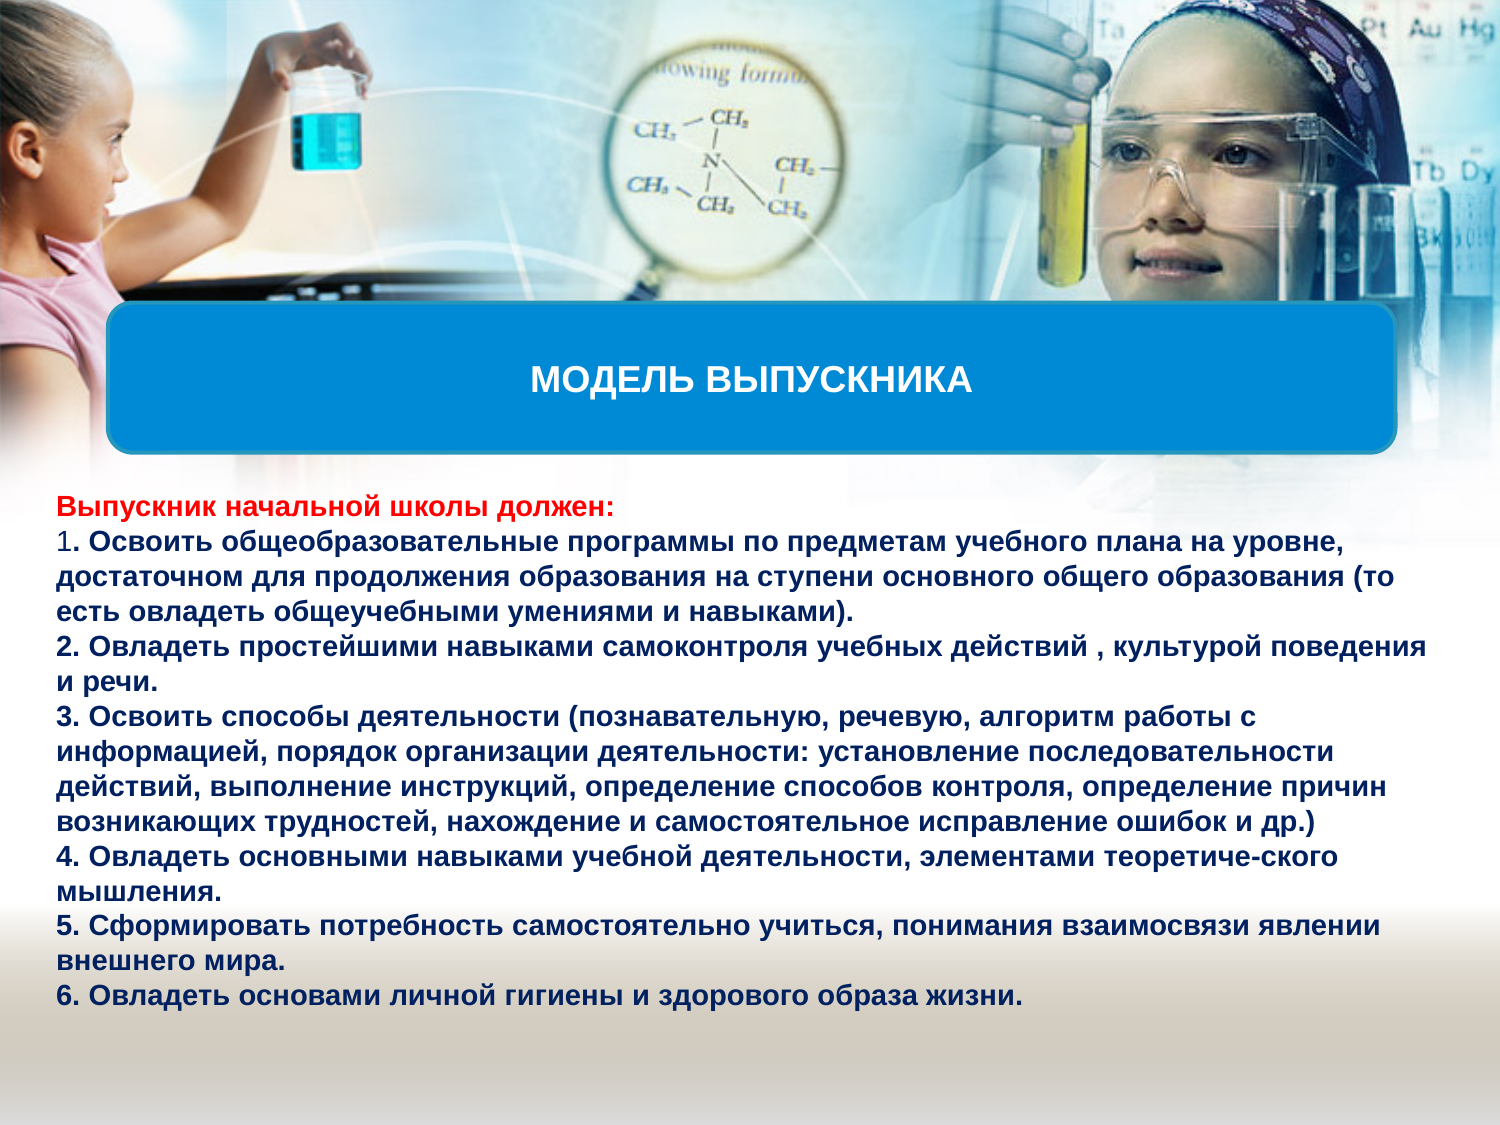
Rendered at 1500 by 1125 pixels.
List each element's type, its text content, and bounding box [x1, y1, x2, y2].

text_box Выпускник начальной школы должен: 1. Освоить общеобразовательные программы по предметам учебного плана на уровне, достаточном для продолжения образования на ступени основного общего образования (то есть овладеть общеучебными умениями и навыками). 2. Овладеть простейшими навыками самоконтроля учебных действий , культурой поведения и речи. 3. Освоить способы деятельности (познавательную, речевую, алгоритм работы с информацией, порядок организации деятельности: установление последовательности действий, выполнение инструкций, определение способов контроля, определение причин возникающих трудностей, нахождение и самостоятельное исправление ошибок и др.) 4. Овладеть основными навыками учебной деятельности, элементами теоретиче-ского мышления. 5. Сформировать потребность самостоятельно учиться, понимания взаимосвязи явлении внешнего мира. 6. Овладеть основами личной гигиены и здорового образа жизни. [41, 479, 1459, 1082]
text_box МОДЕЛЬ ВЫПУСКНИКА [105, 300, 1398, 455]
picture [0, 0, 1500, 936]
